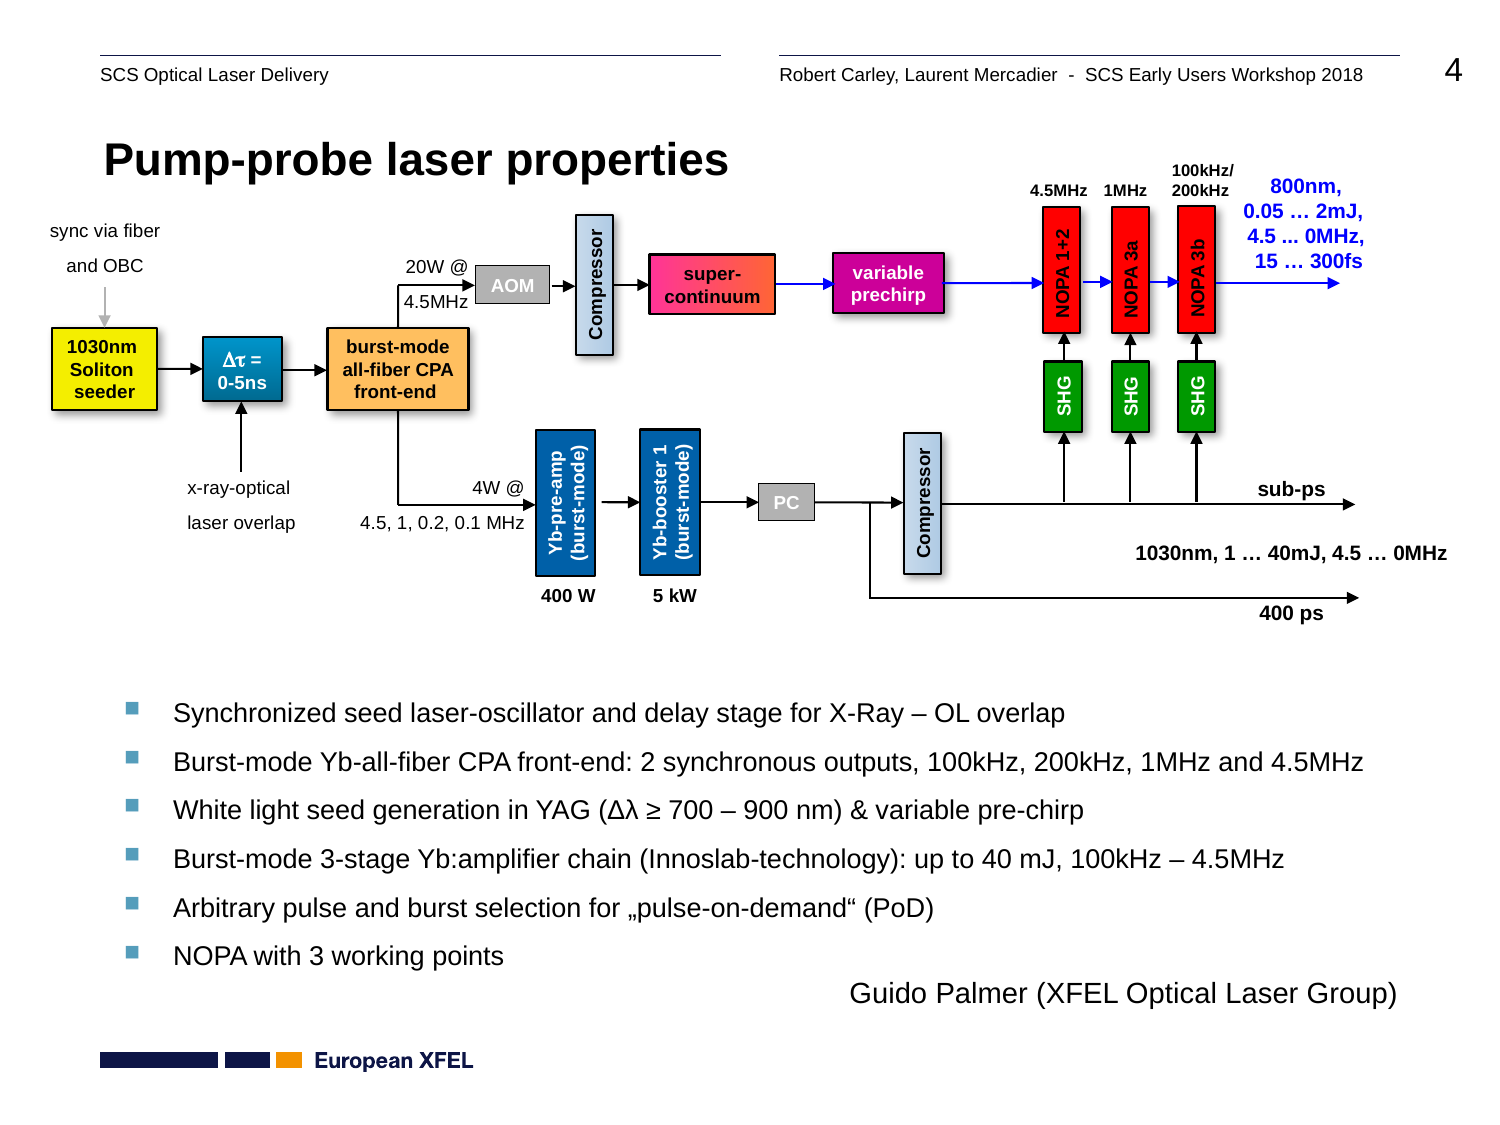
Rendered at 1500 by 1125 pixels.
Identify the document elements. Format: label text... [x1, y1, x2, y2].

text_box Guido Palmer (XFEL Optical Laser Group) [849, 969, 1412, 1041]
text_box sync via fiber and OBC [0, 211, 211, 284]
text_box Pump-probe laser properties [103, 92, 1403, 221]
text_box AOM [484, 265, 550, 304]
text_box super- continuum [649, 254, 776, 315]
text_box 100kHz/ 200kHz [1157, 152, 1250, 207]
text_box Compressor [575, 214, 614, 355]
text_box 4W @ 4.5, 1, 0.2, 0.1 MHz [329, 468, 526, 541]
text_box sub-ps 1030nm, 1 … 40mJ, 4.5 … 0MHz 400 ps [1114, 467, 1469, 633]
text_box 800nm, 0.05 … 2mJ, 4.5 ... 0MHz, 15 … 300fs [1197, 164, 1421, 280]
text_box SHG [1044, 361, 1082, 432]
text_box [526, 429, 615, 614]
text_box 20W @ 4.5MHz [378, 247, 484, 320]
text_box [638, 428, 719, 615]
text_box Compressor [903, 433, 942, 574]
text_box Dt = 0-5ns [202, 337, 282, 401]
text_box SHG [1178, 361, 1216, 432]
text_box 4.5MHz [1015, 172, 1088, 208]
text_box 1030nm Soliton seeder [51, 327, 158, 410]
text_box x-ray-optical laser overlap [136, 467, 347, 541]
text_box variable prechirp [832, 253, 945, 313]
text_box burst-mode all-fiber CPA front-end [327, 327, 469, 410]
text_box NOPA 3b [1178, 207, 1216, 333]
text_box 1MHz [1088, 172, 1172, 208]
text_box NOPA 3a [1111, 208, 1149, 334]
text_box NOPA 1+2 [1042, 208, 1081, 334]
text_box SHG [1111, 361, 1149, 432]
text_box PC [758, 483, 815, 521]
text_box Synchronized seed laser-oscillator and delay stage for X-Ray – OL overlap Burst-mode Yb-all-fiber CPA front-end: 2 synchronous outputs, 100kHz, 200kHz, 1MHz and 4.5MHz White light seed generation in YAG (Δλ ≥ 700 – 900 nm) & variable pre-chirp Burst-mode 3-stage Yb:amplifier chain (Innoslab-technology): up to 40 mJ, 100kHz – 4.5MHz Arbitrary pulse and burst selection for „pulse-on-demand“ (PoD) NOPA with 3 working points [79, 678, 1403, 1020]
